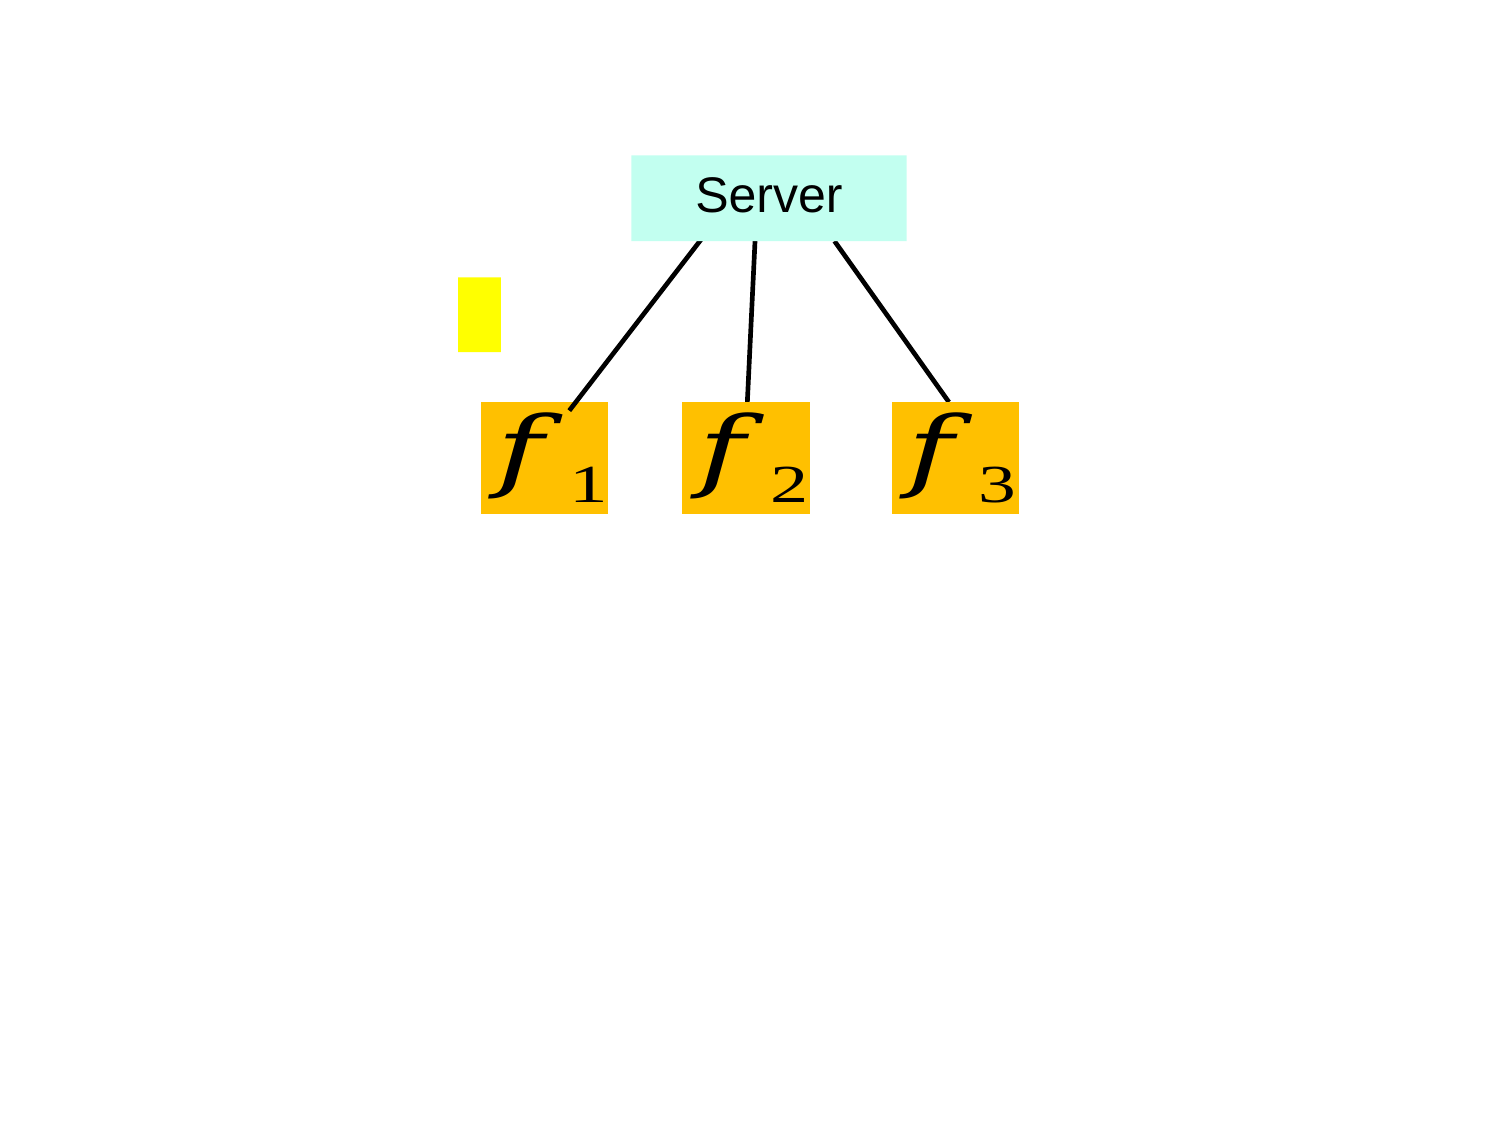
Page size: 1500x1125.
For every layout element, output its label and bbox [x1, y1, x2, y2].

list [102, 154, 1398, 811]
text_box [480, 154, 1020, 515]
